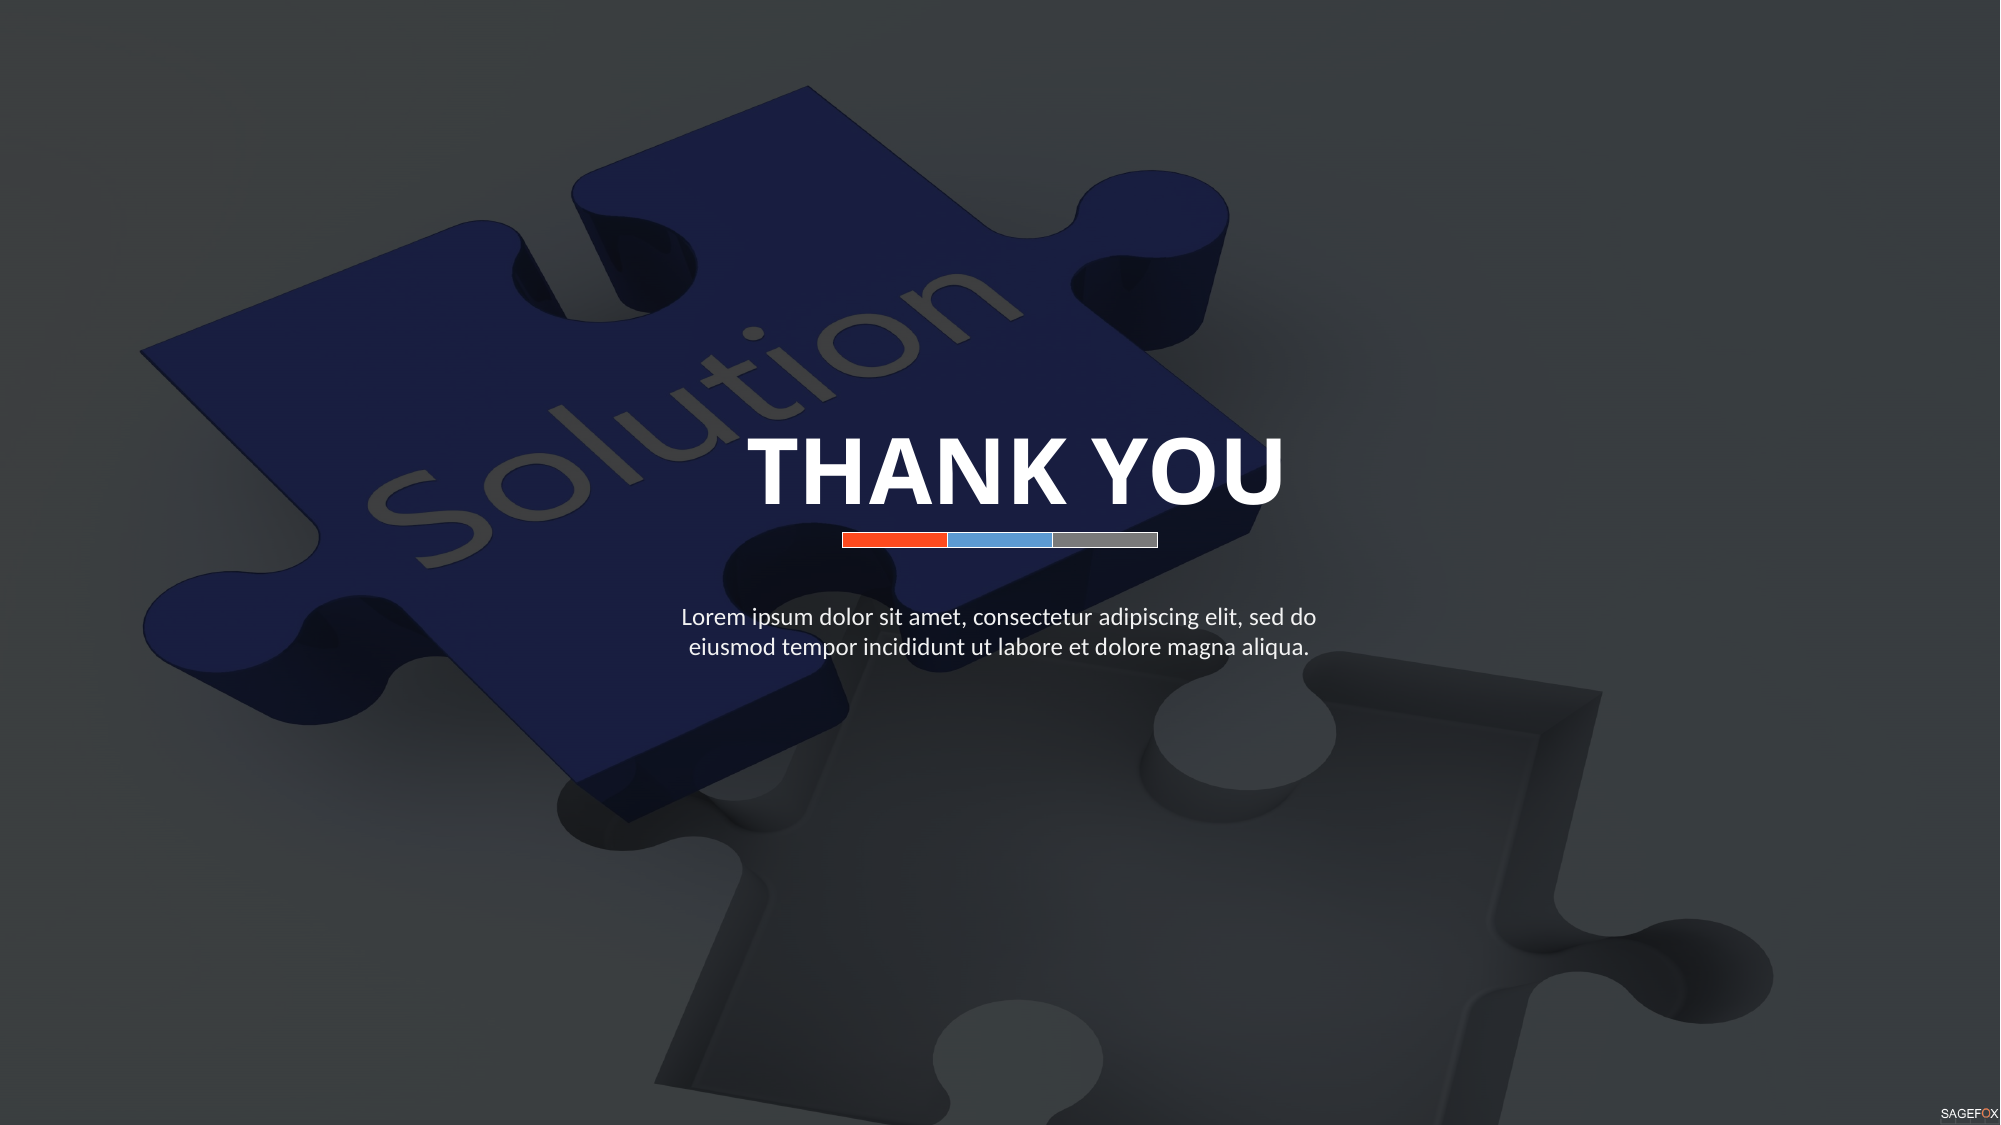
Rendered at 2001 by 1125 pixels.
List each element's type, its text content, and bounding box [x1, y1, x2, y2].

text_box THANK YOU [565, 405, 1470, 531]
text_box Lorem ipsum dolor sit amet, consectetur adipiscing elit, sed do eiusmod tempor incididunt ut labore et dolore magna aliqua. [660, 593, 1340, 668]
picture [1940, 0, 2001, 1125]
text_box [842, 532, 1158, 548]
